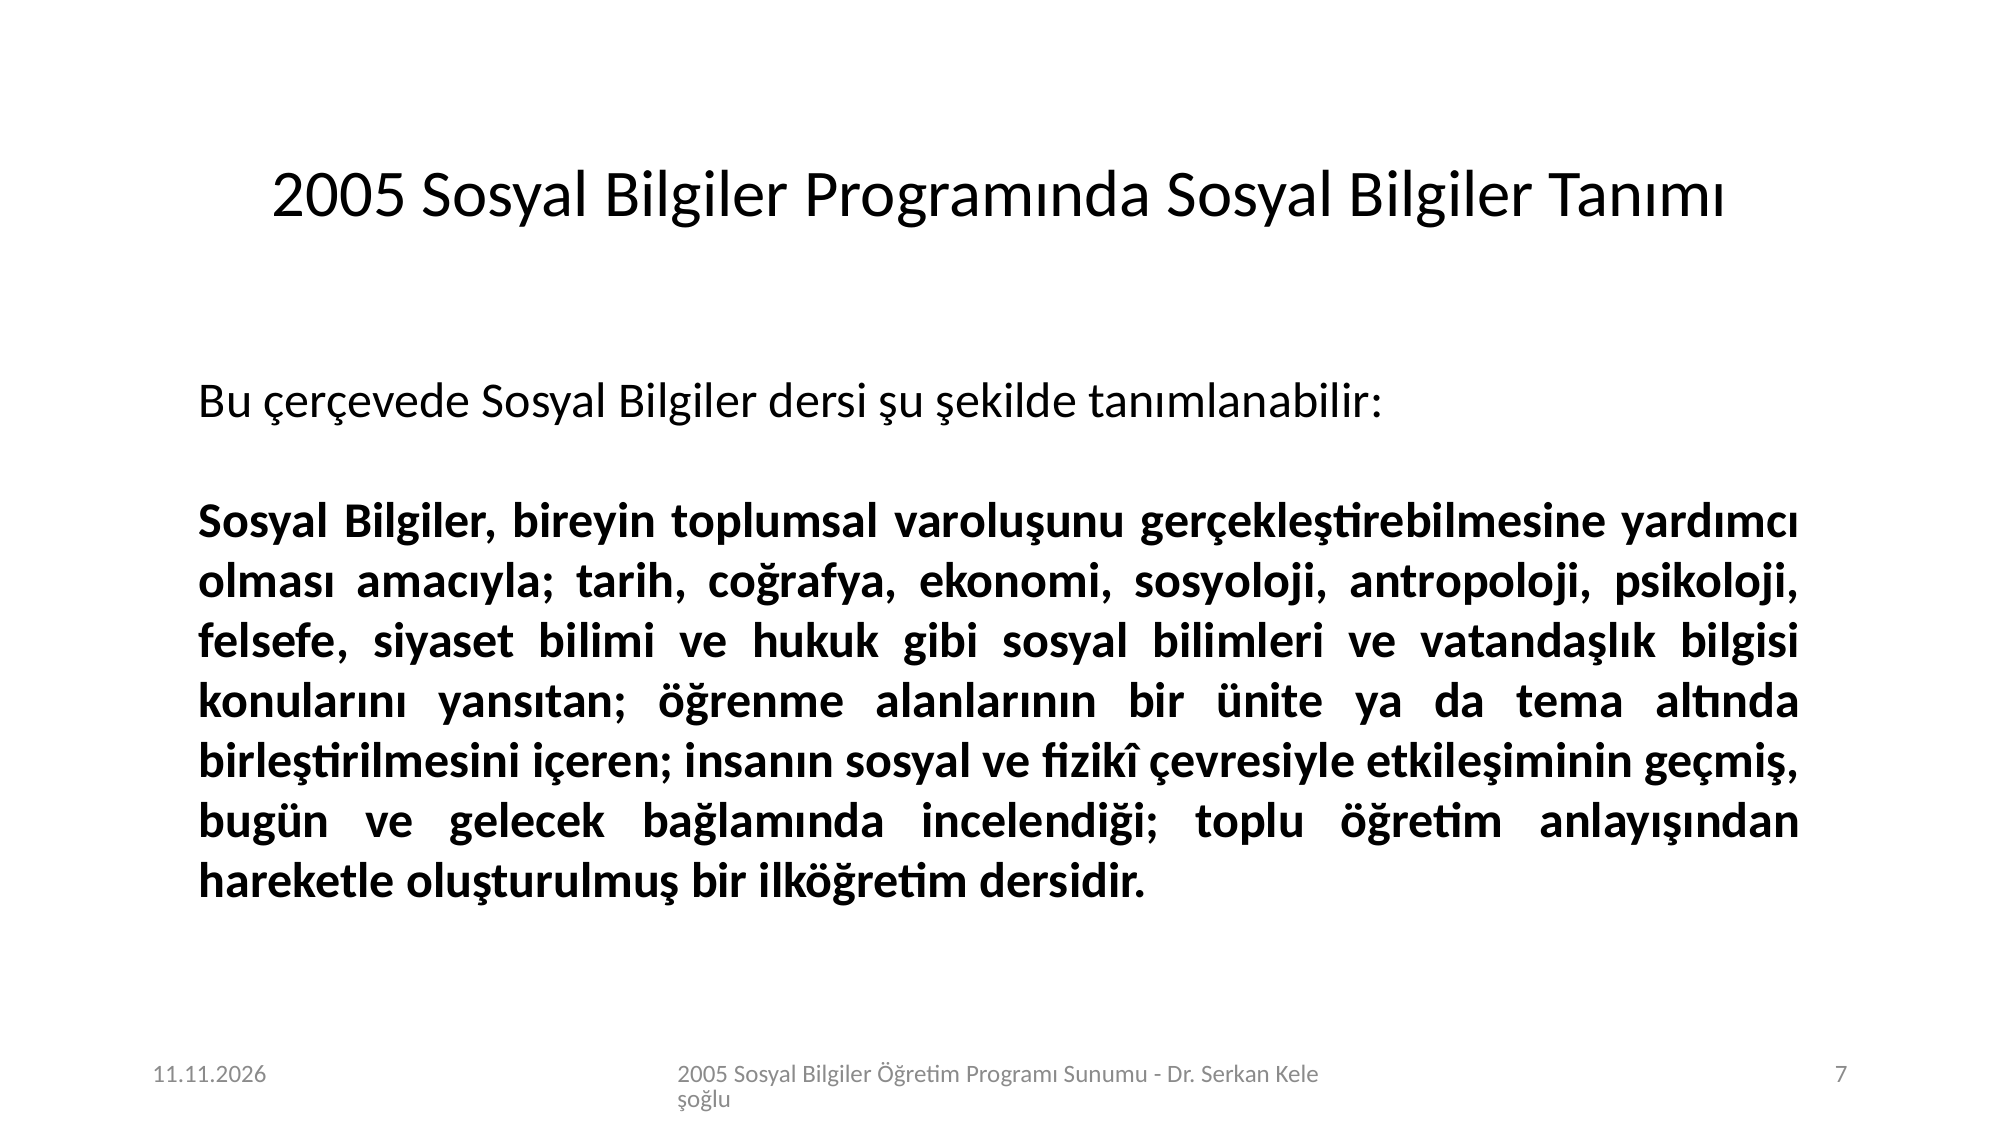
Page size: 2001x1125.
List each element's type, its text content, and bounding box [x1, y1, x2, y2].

text_box Bu çerçevede Sosyal Bilgiler dersi şu şekilde tanımlanabilir: Sosyal Bilgiler, bireyin toplumsal varoluşunu gerçekleştirebilmesine yardımcı olması amacıyla; tarih, coğrafya, ekonomi, sosyoloji, antropoloji, psikoloji, felsefe, siyaset bilimi ve hukuk gibi sosyal bilimleri ve vatandaşlık bilgisi konularını yansıtan; öğrenme alanlarının bir ünite ya da tema altında birleştirilmesini içeren; insanın sosyal ve fizikî çevresiyle etkileşiminin geçmiş, bugün ve gelecek bağlamında incelendiği; toplu öğretim anlayışından hareketle oluşturulmuş bir ilköğretim dersidir. [184, 360, 1816, 916]
slide_number 7 [1412, 1042, 1863, 1103]
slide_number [137, 1042, 588, 1103]
text_box 2005 Sosyal Bilgiler Programında Sosyal Bilgiler Tanımı [256, 142, 1744, 238]
footer 2005 Sosyal Bilgiler Öğretim Programı Sunumu - Dr. Serkan Keleşoğlu [662, 1042, 1338, 1103]
